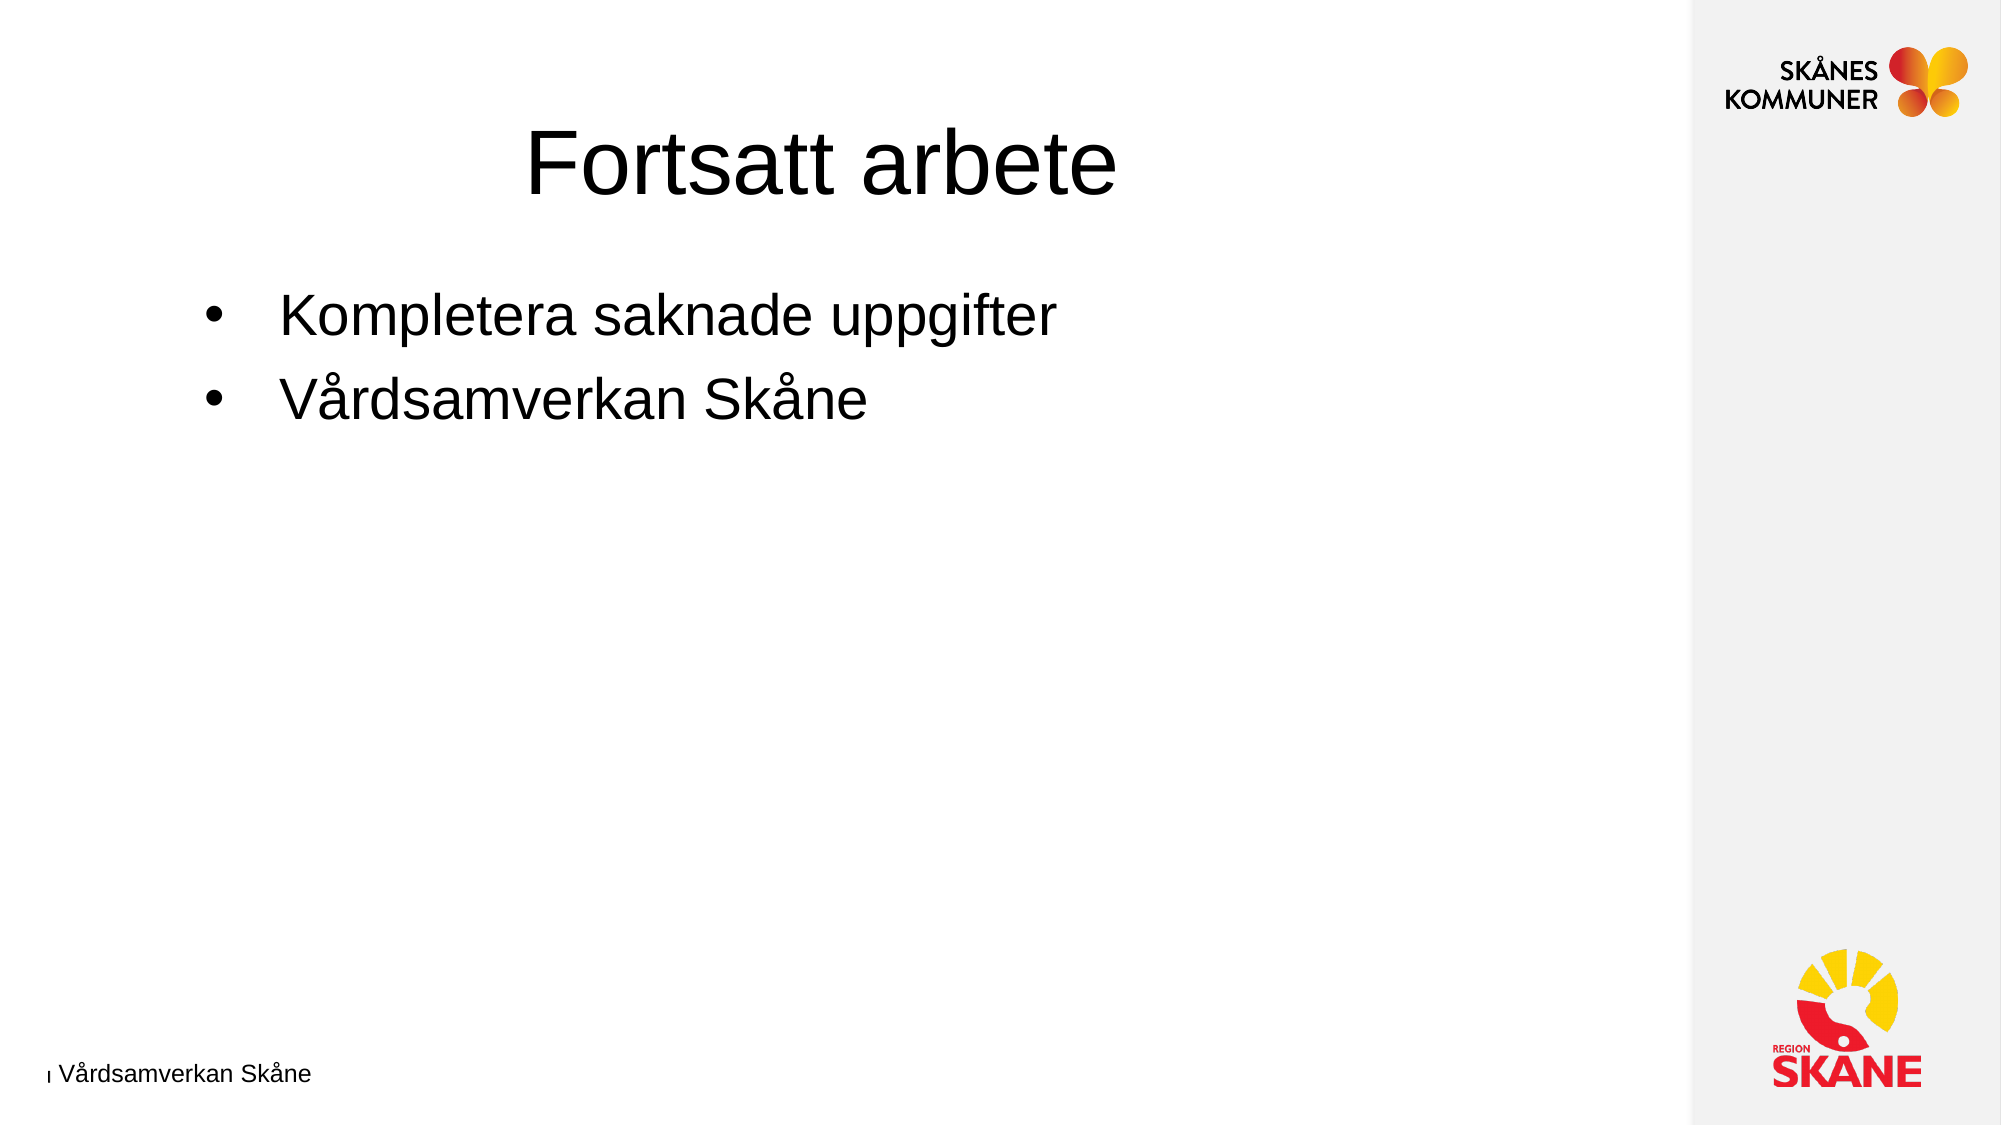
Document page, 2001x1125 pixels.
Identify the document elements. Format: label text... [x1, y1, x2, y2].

list Kompletera saknade uppgifter Vårdsamverkan Skåne [189, 277, 1460, 984]
picture [1726, 47, 1968, 117]
title Fortsatt arbete [189, 95, 1460, 235]
